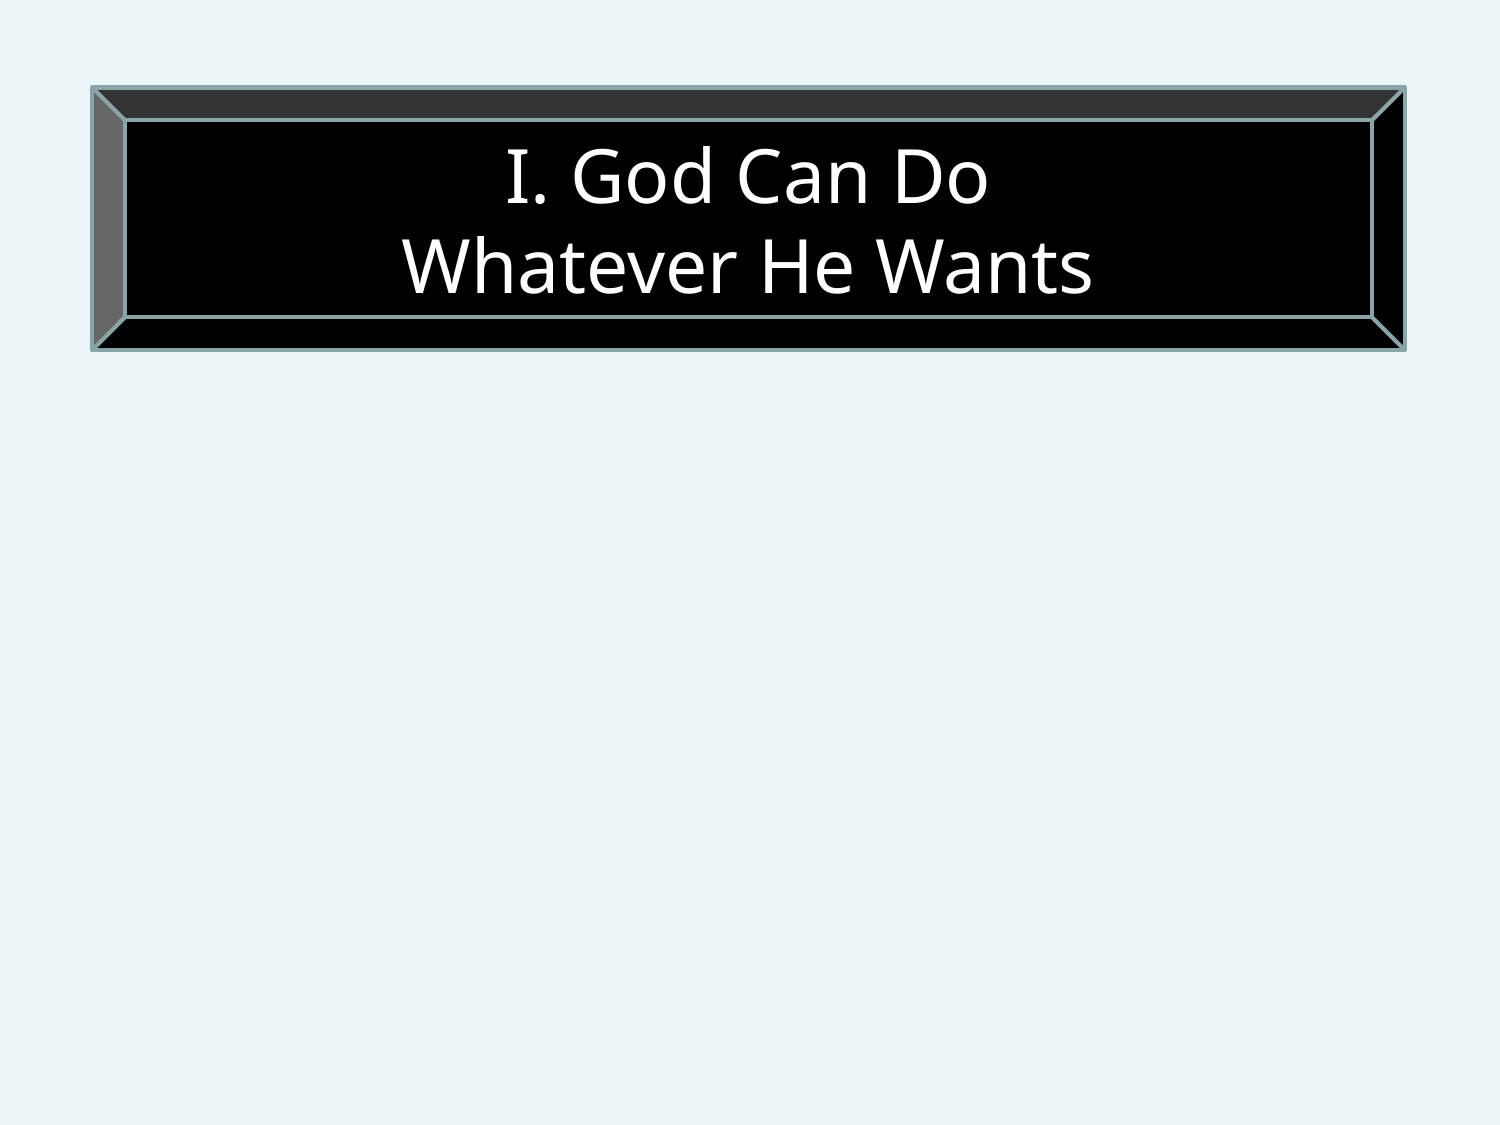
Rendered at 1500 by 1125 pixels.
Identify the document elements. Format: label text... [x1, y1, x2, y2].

text_box I. God Can Do Whatever He Wants [90, 85, 1407, 352]
